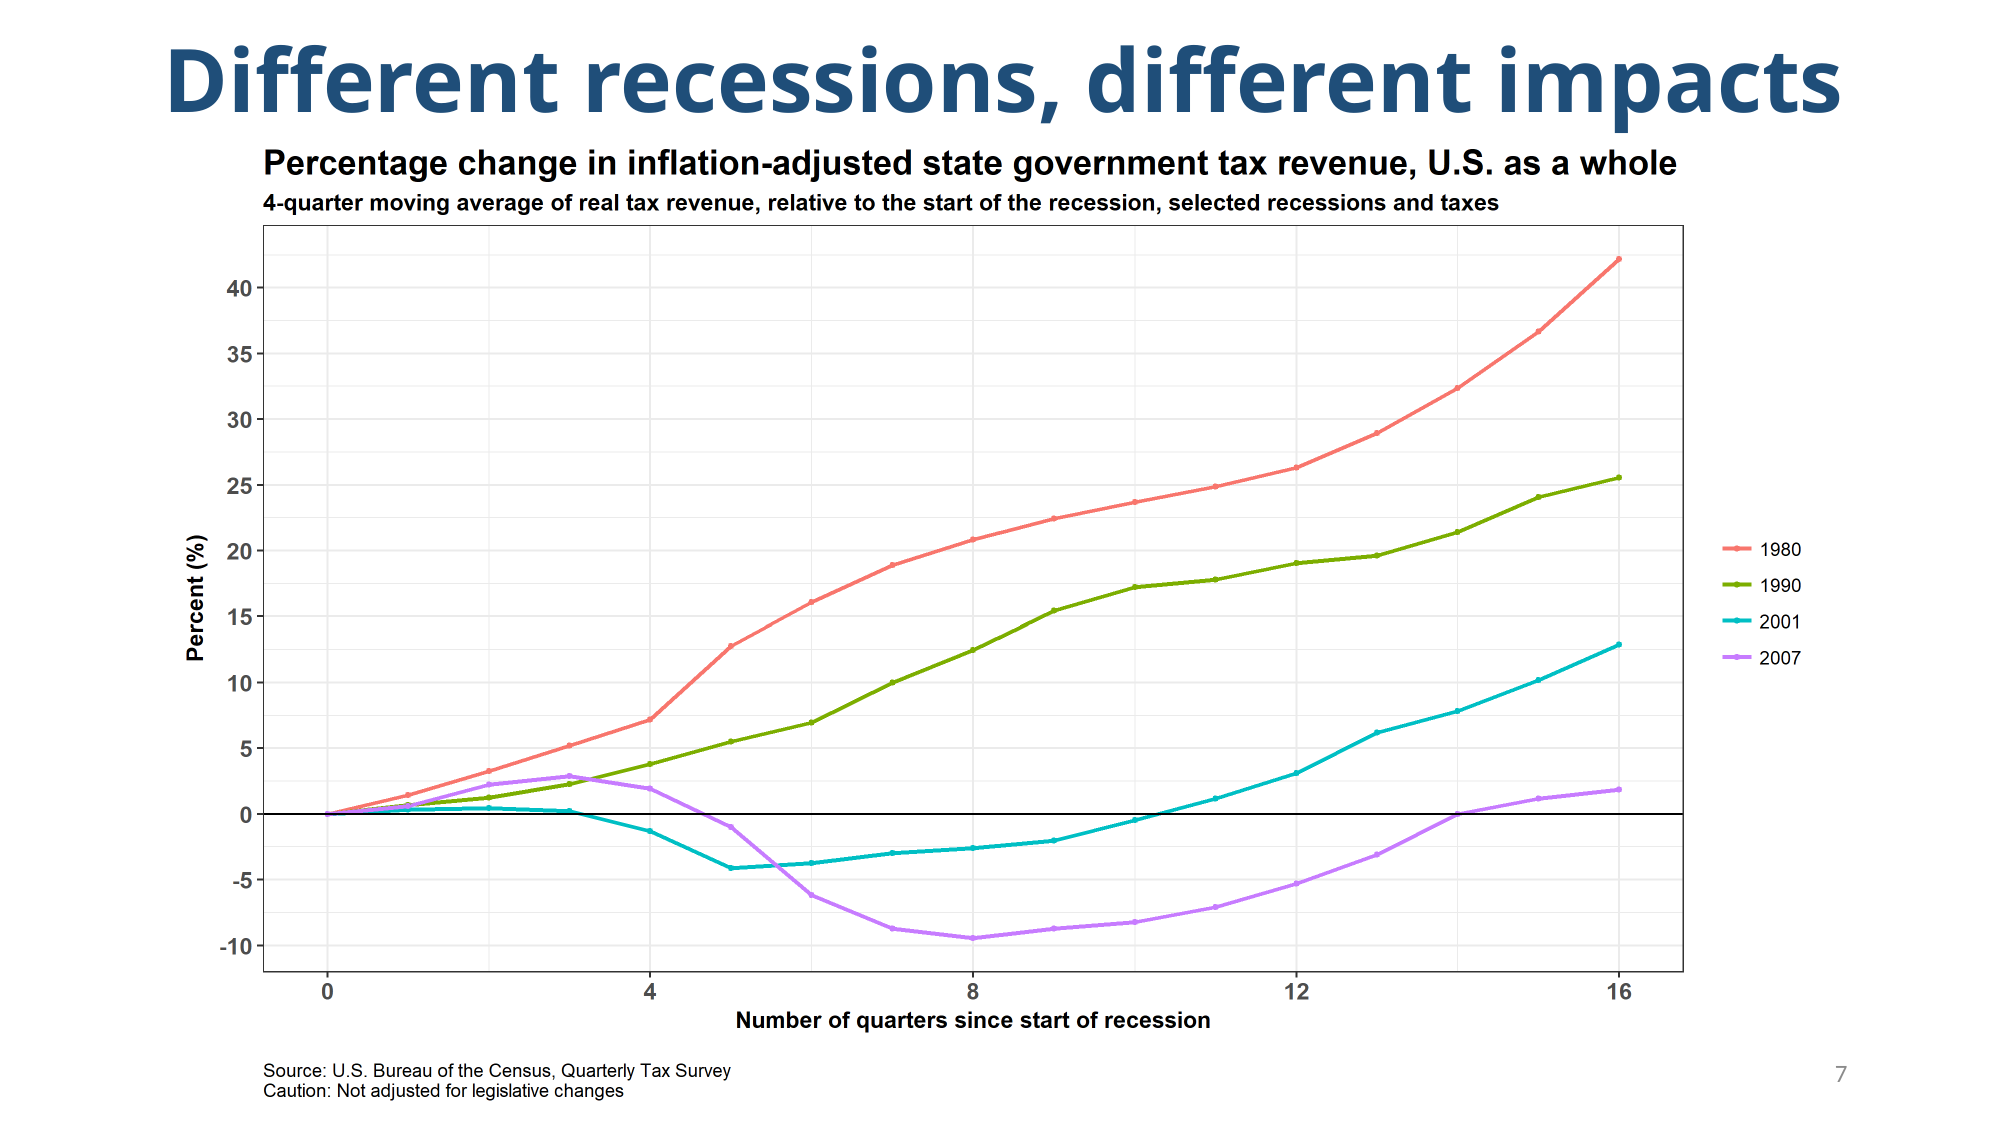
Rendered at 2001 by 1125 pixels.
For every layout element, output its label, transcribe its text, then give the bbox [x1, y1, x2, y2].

title Different recessions, different impacts [67, 1, 1941, 168]
picture [174, 137, 1825, 1113]
slide_number 7 [1825, 1042, 1863, 1103]
